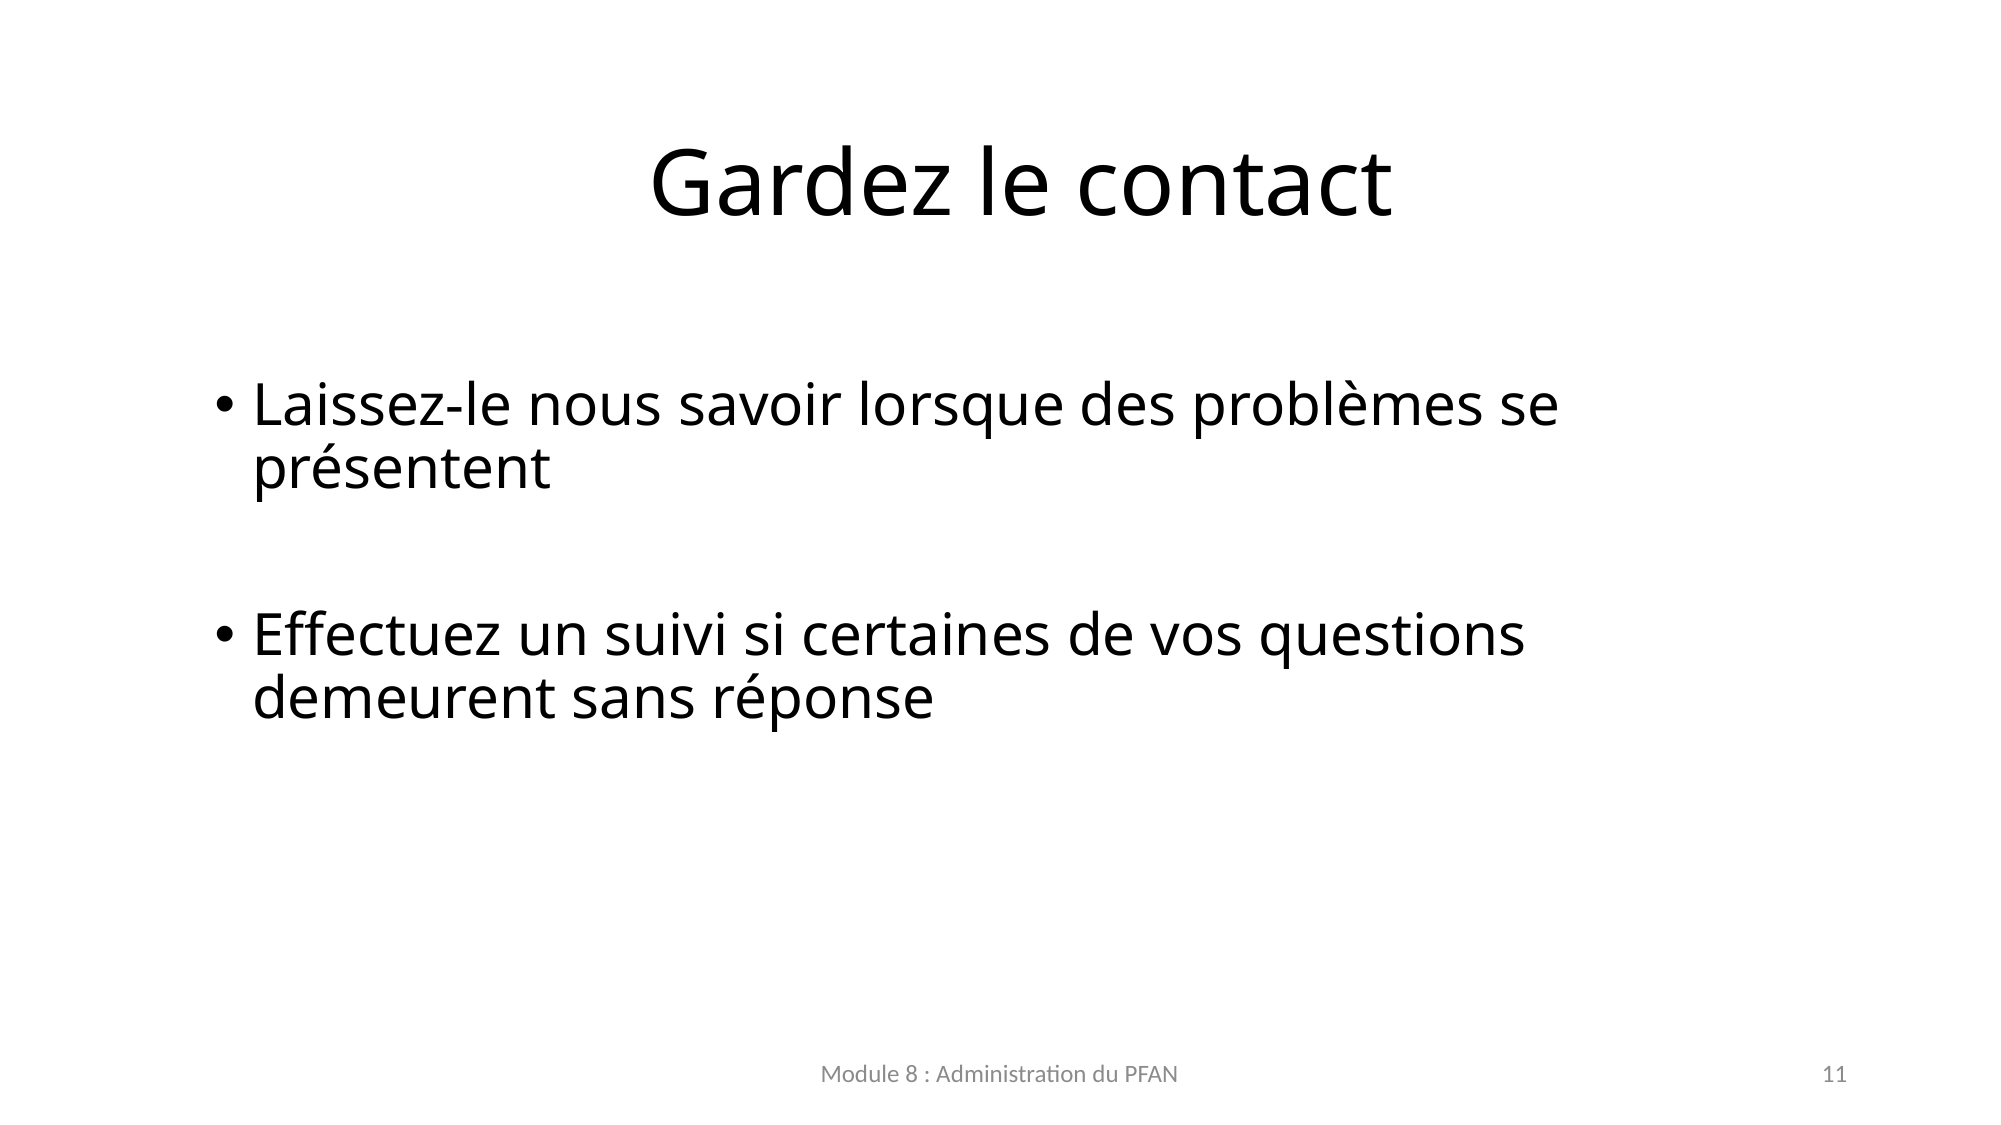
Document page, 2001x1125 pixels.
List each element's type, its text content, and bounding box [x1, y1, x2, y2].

list Laissez-le nous savoir lorsque des problèmes se présentent Effectuez un suivi si certaines de vos questions demeurent sans réponse [199, 367, 1793, 998]
slide_number 11 [1412, 1042, 1863, 1103]
title Gardez le contact [137, 77, 1906, 295]
footer Module 8 : Administration du PFAN [662, 1042, 1338, 1103]
